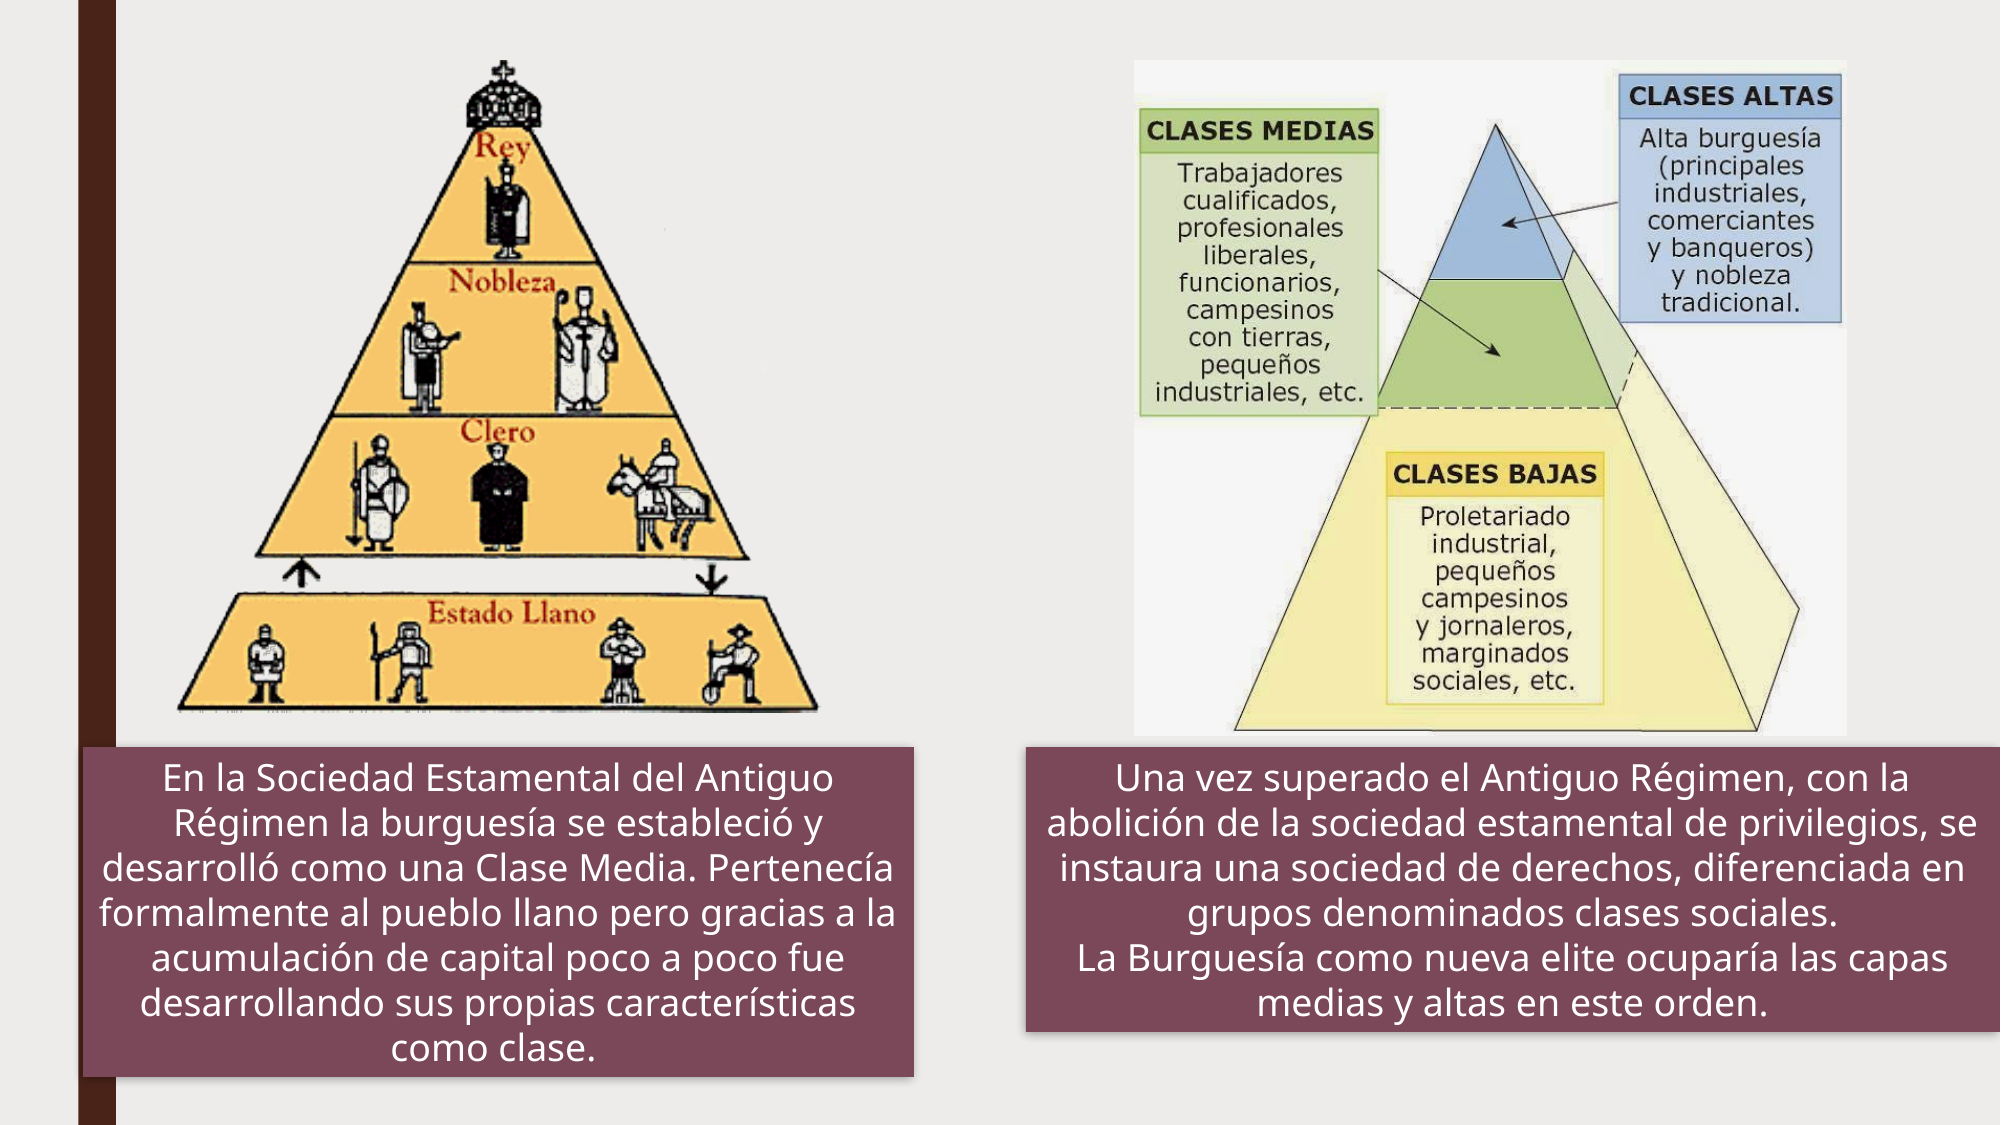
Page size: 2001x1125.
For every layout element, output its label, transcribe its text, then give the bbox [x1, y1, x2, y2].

picture [1134, 60, 1847, 736]
text_box Una vez superado el Antiguo Régimen, con la abolición de la sociedad estamental de privilegios, se instaura una sociedad de derechos, diferenciada en grupos denominados clases sociales. La Burguesía como nueva elite ocuparía las capas medias y altas en este orden. [1025, 747, 2000, 1032]
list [176, 60, 821, 713]
text_box En la Sociedad Estamental del Antiguo Régimen la burguesía se estableció y desarrolló como una Clase Media. Pertenecía formalmente al pueblo llano pero gracias a la acumulación de capital poco a poco fue desarrollando sus propias características como clase. [83, 747, 914, 1077]
